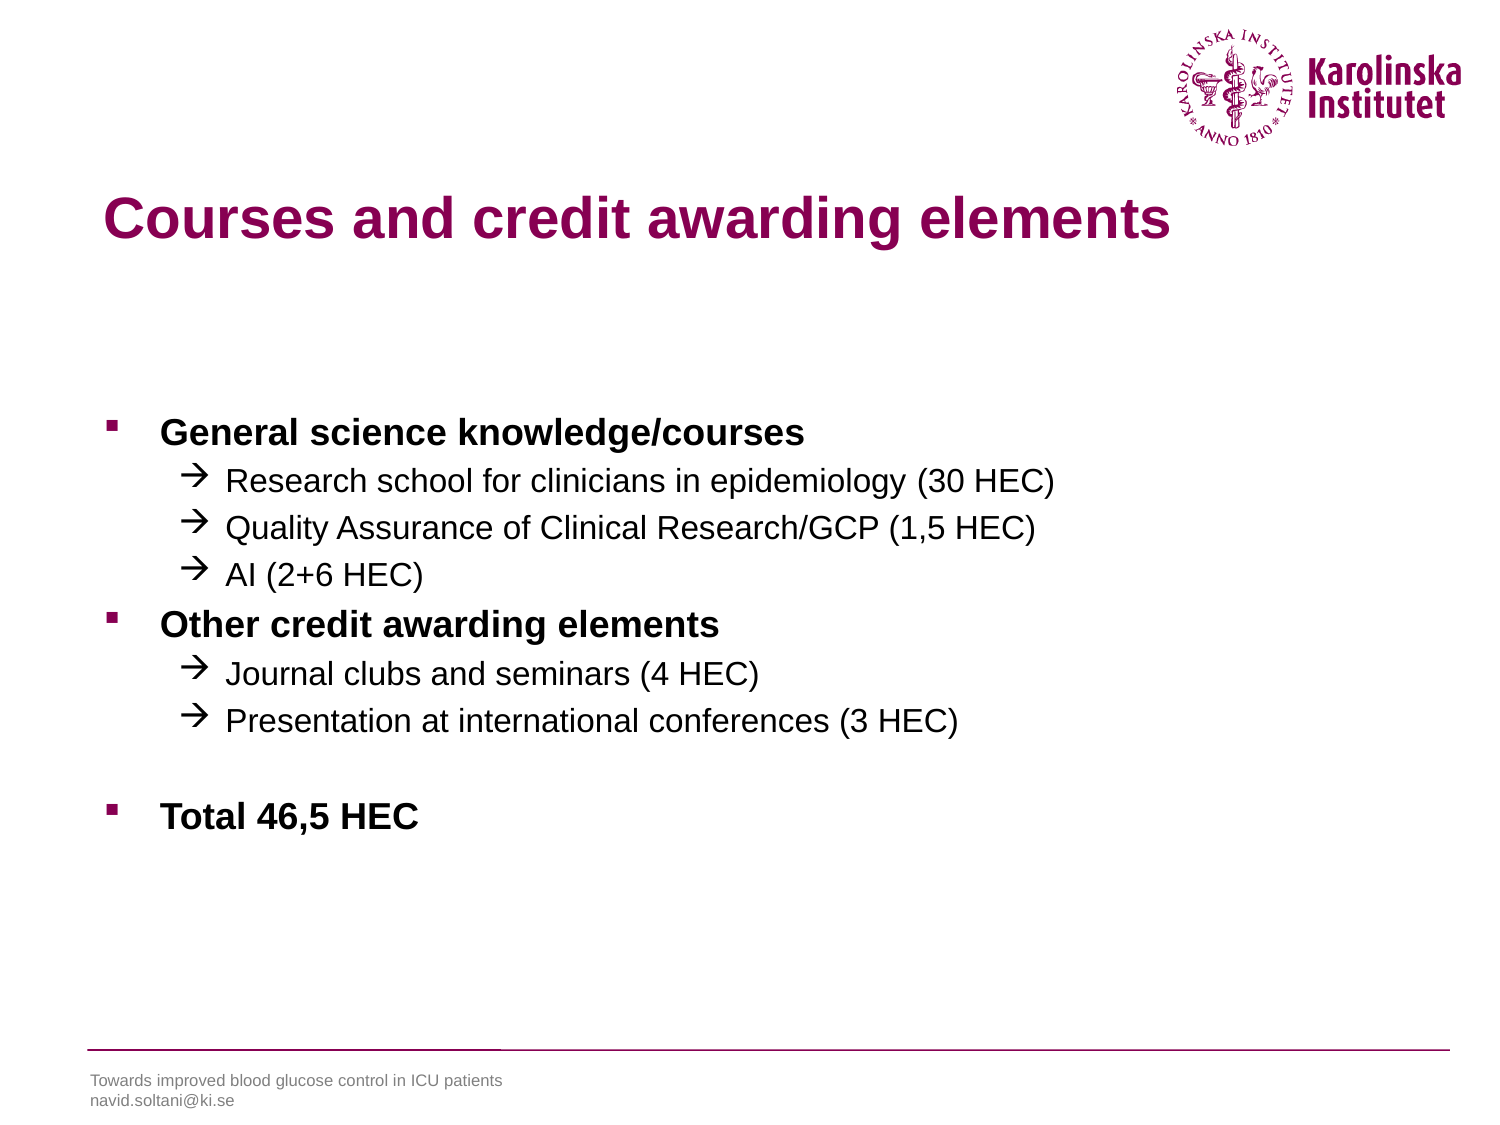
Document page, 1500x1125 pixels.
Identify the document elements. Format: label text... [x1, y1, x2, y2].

list General science knowledge/courses Research school for clinicians in epidemiology (30 HEC) Quality Assurance of Clinical Research/GCP (1,5 HEC) AI (2+6 HEC) Other credit awarding elements Journal clubs and seminars (4 HEC) Presentation at international conferences (3 HEC) Total 46,5 HEC [88, 347, 1387, 1023]
footer Towards improved blood glucose control in ICU patients navid.soltani@ki.se [74, 1062, 551, 1101]
picture [1177, 29, 1461, 146]
title Courses and credit awarding elements [88, 172, 1364, 347]
